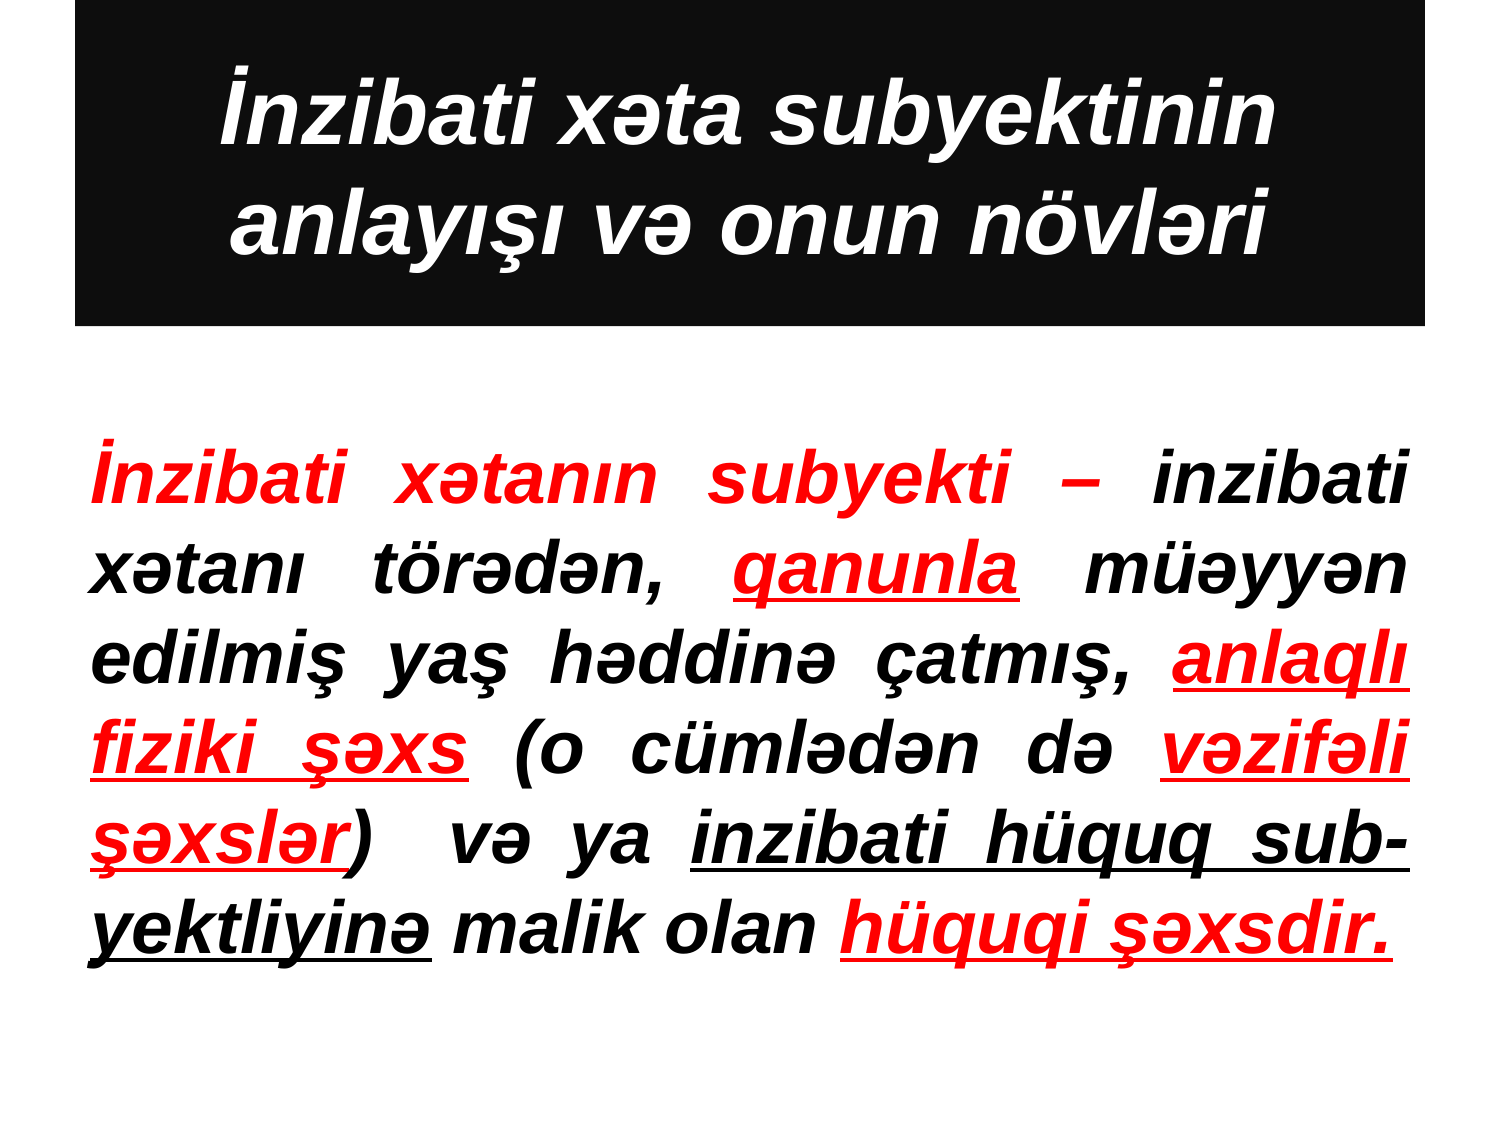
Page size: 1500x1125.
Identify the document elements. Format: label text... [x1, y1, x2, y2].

title İnzibati xəta subyektinin anlayışı və onun növləri [75, 0, 1425, 327]
list İnzibati xətanın subyekti – inzibati xətanı törədən, qanunla müəyyən edilmiş yaş həddinə çatmış, anlaqlı fiziki şəxs (o cümlədən də vəzifəli şəxslər) və ya inzibati hüquq sub-yektliyinə malik olan hüquqi şəxsdir. [75, 420, 1425, 1059]
